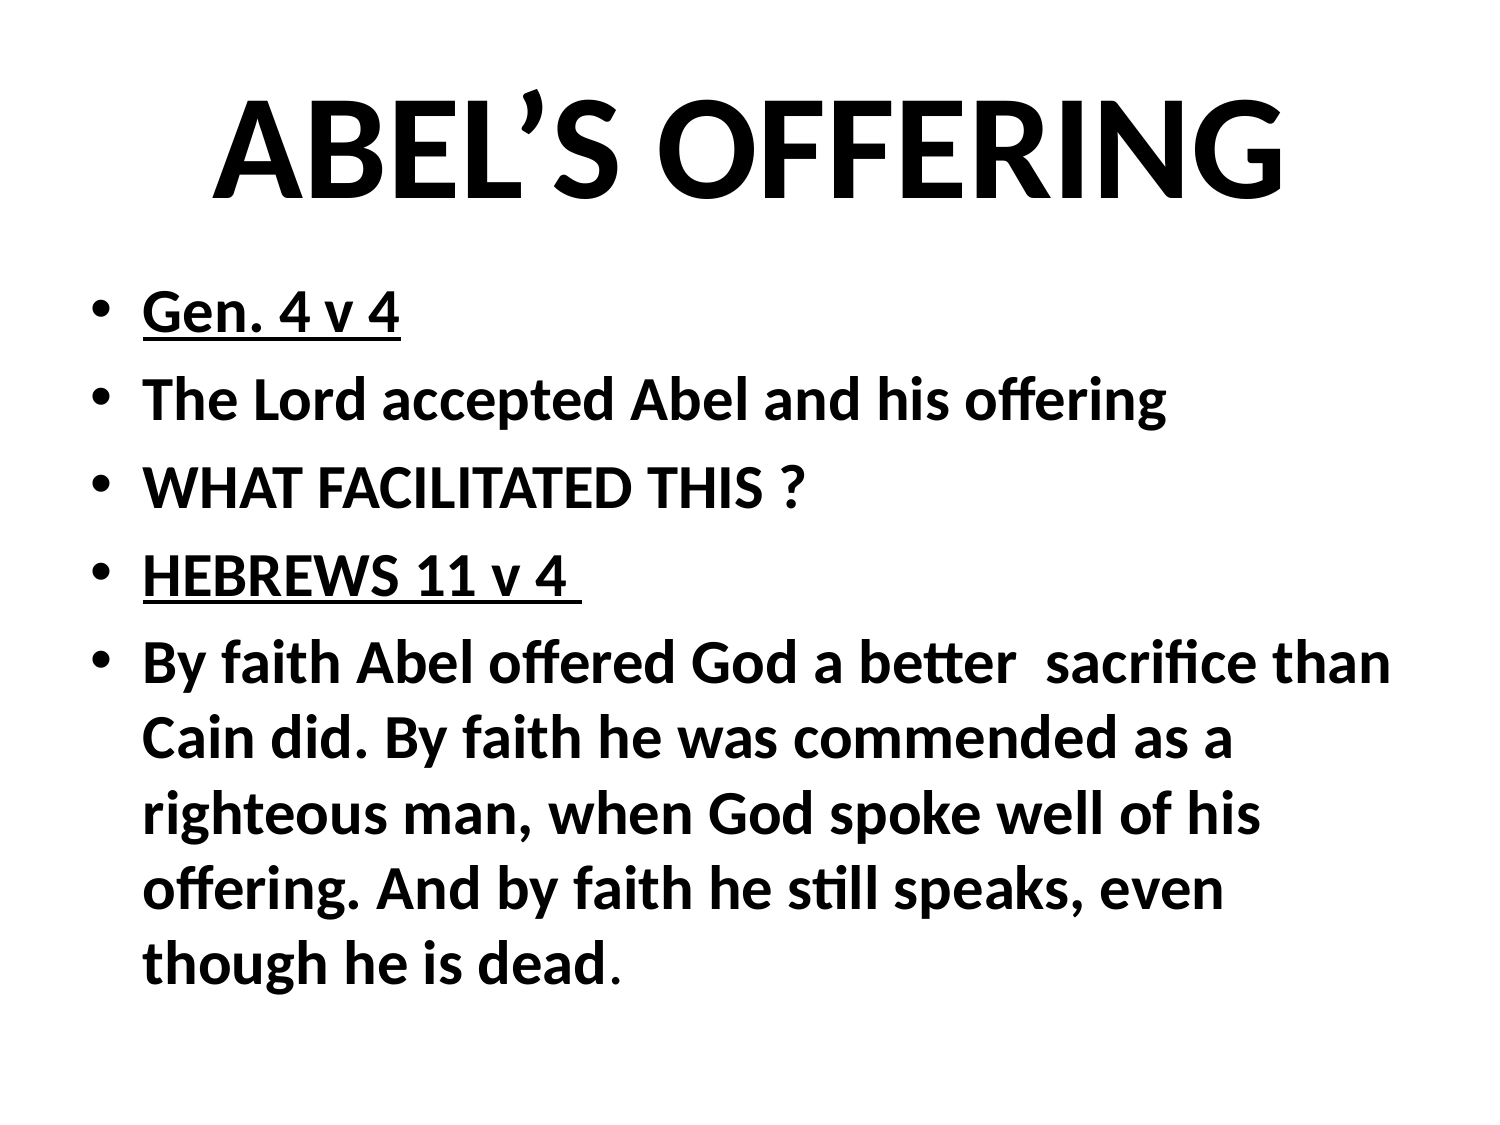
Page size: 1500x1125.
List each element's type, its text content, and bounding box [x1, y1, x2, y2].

title ABEL’S OFFERING [75, 45, 1425, 233]
list Gen. 4 v 4 The Lord accepted Abel and his offering WHAT FACILITATED THIS ? HEBREWS 11 v 4 By faith Abel offered God a better sacrifice than Cain did. By faith he was commended as a righteous man, when God spoke well of his offering. And by faith he still speaks, even though he is dead. [75, 262, 1425, 1005]
